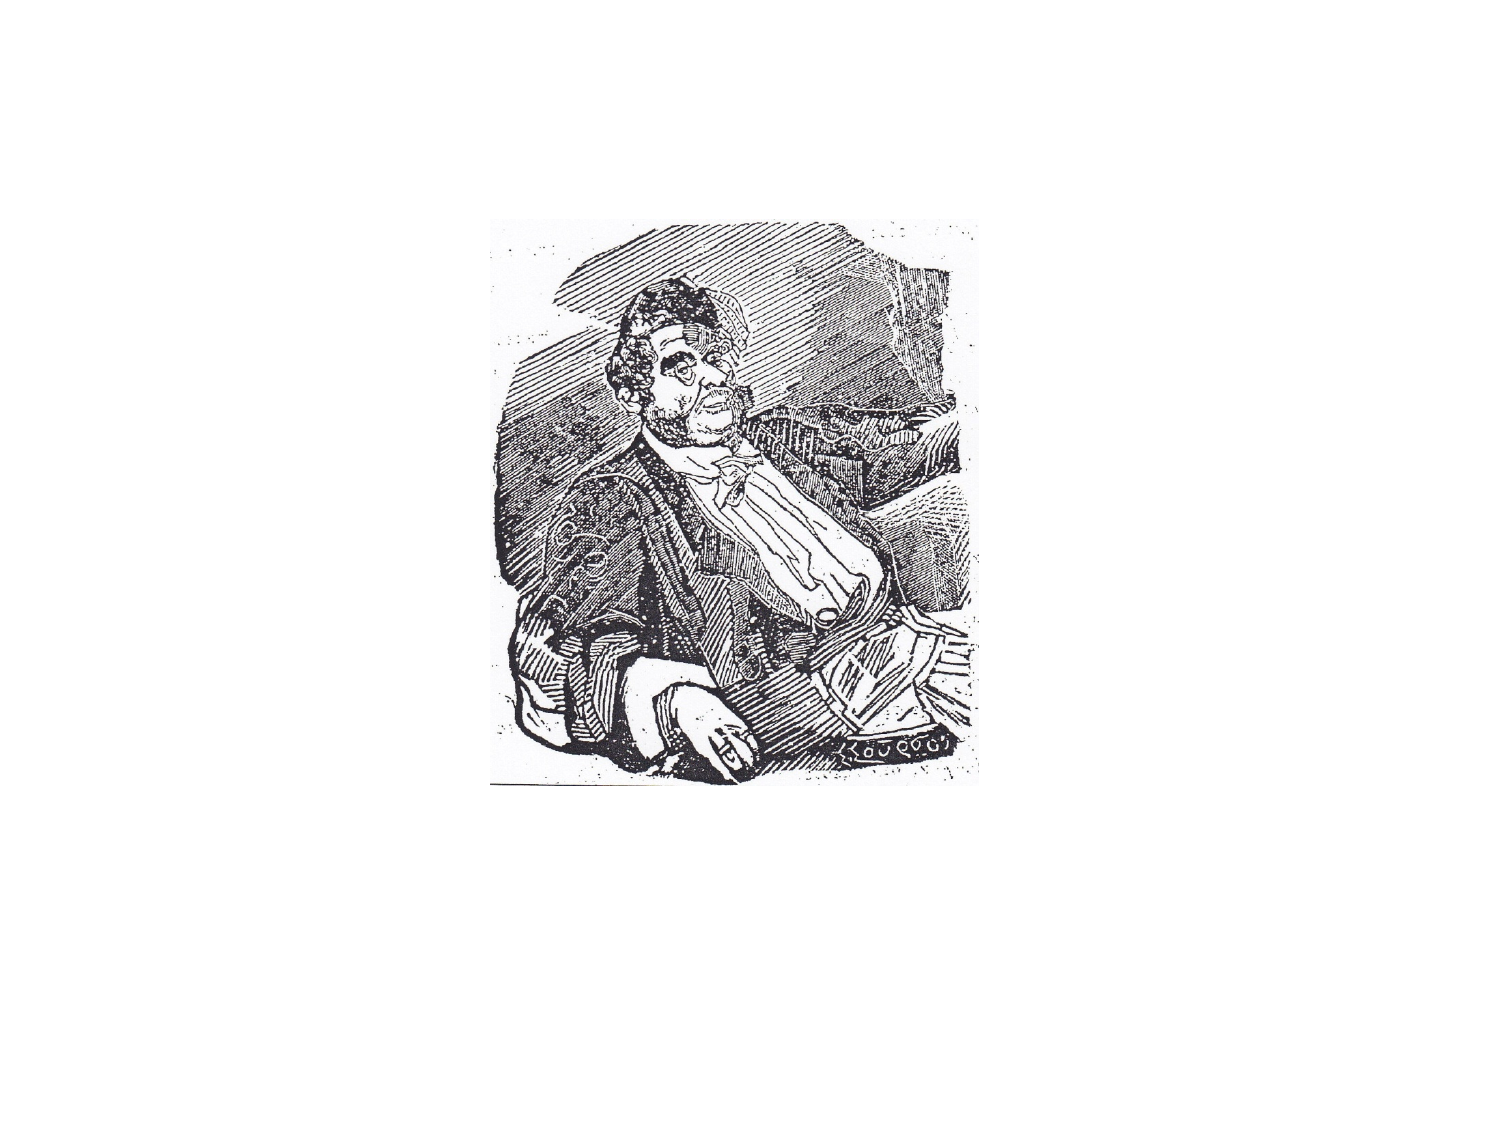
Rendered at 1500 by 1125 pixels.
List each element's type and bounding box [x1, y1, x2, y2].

picture [489, 219, 979, 787]
